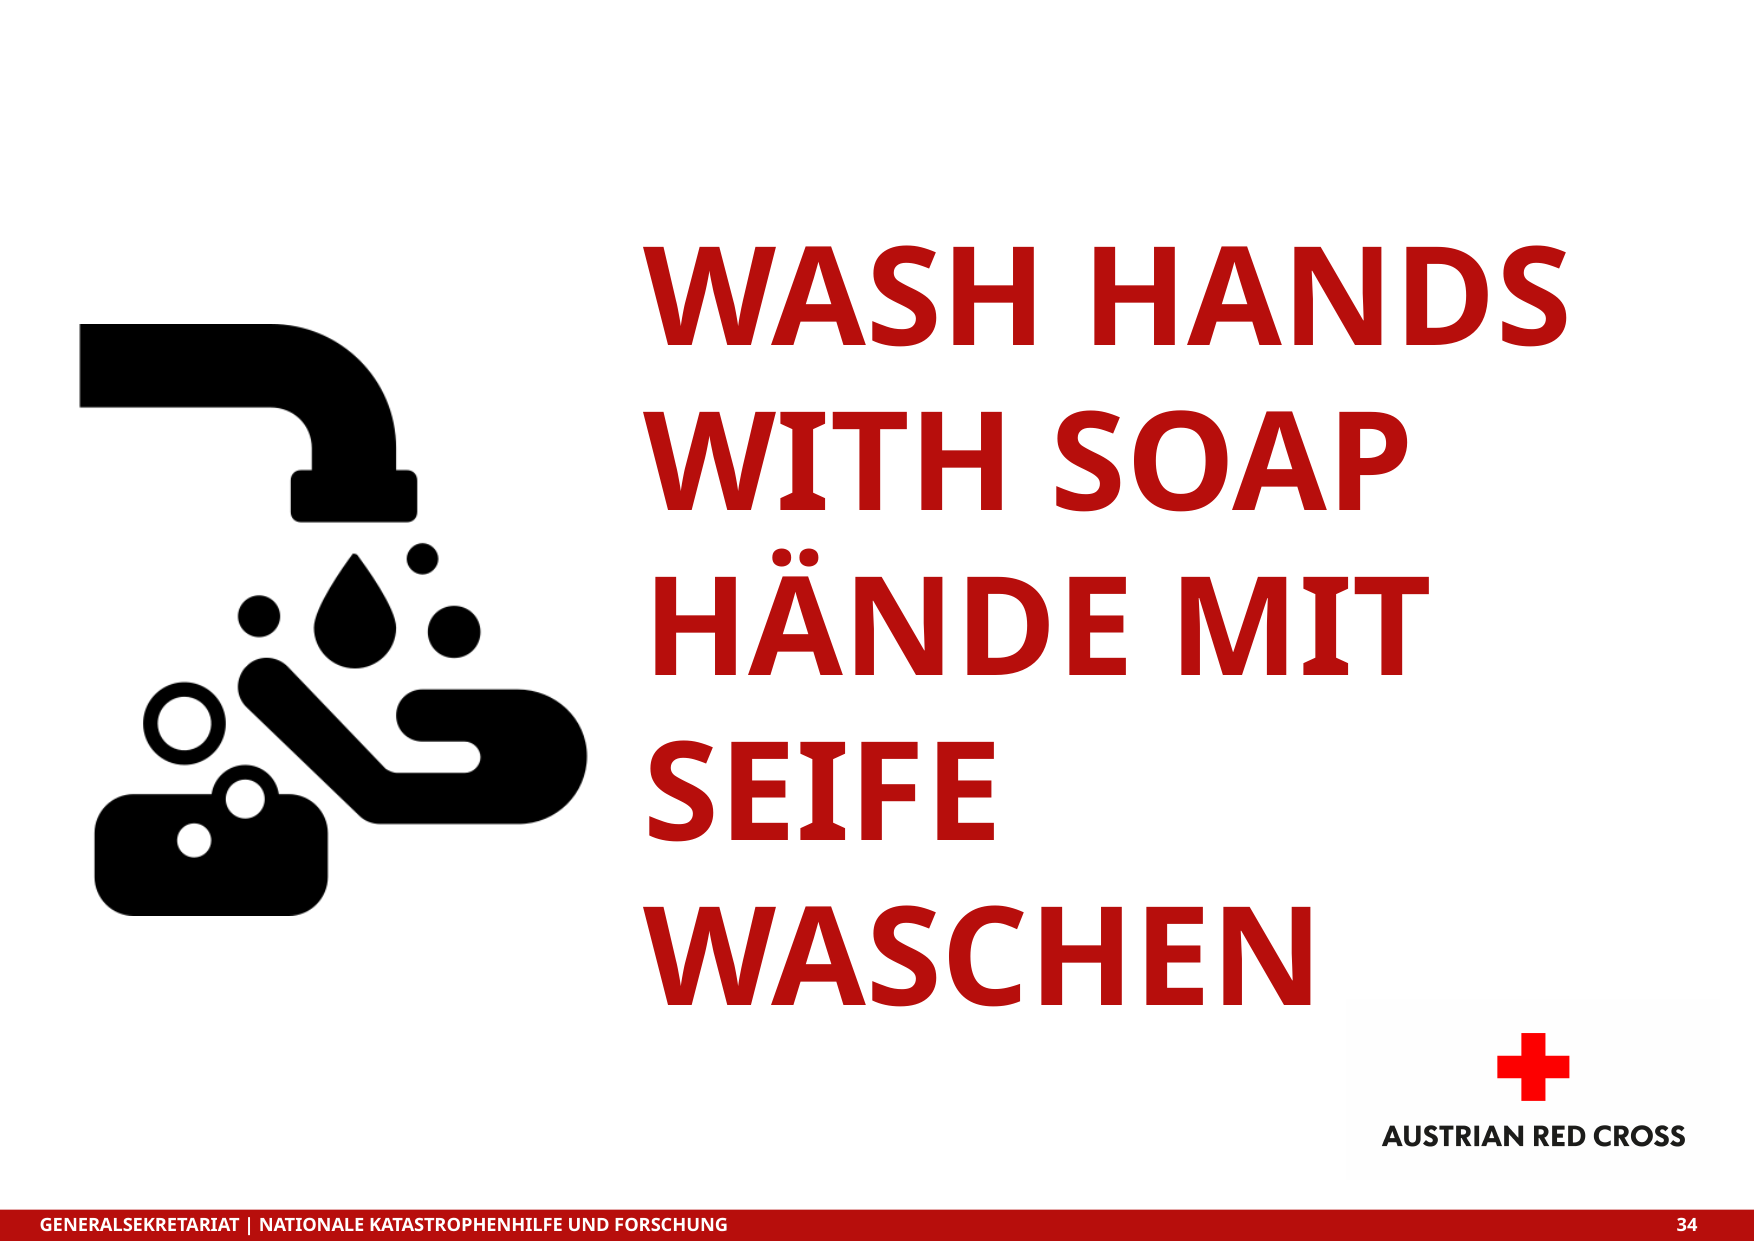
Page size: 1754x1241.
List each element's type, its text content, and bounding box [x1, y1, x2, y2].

picture [38, 324, 630, 916]
footer Generalsekretariat | Nationale Katastrophenhilfe und Forschung [24, 1205, 1071, 1241]
picture [1346, 999, 1720, 1180]
text_box Wash hands with soap Hände mit Seife waschen [628, 271, 1704, 969]
